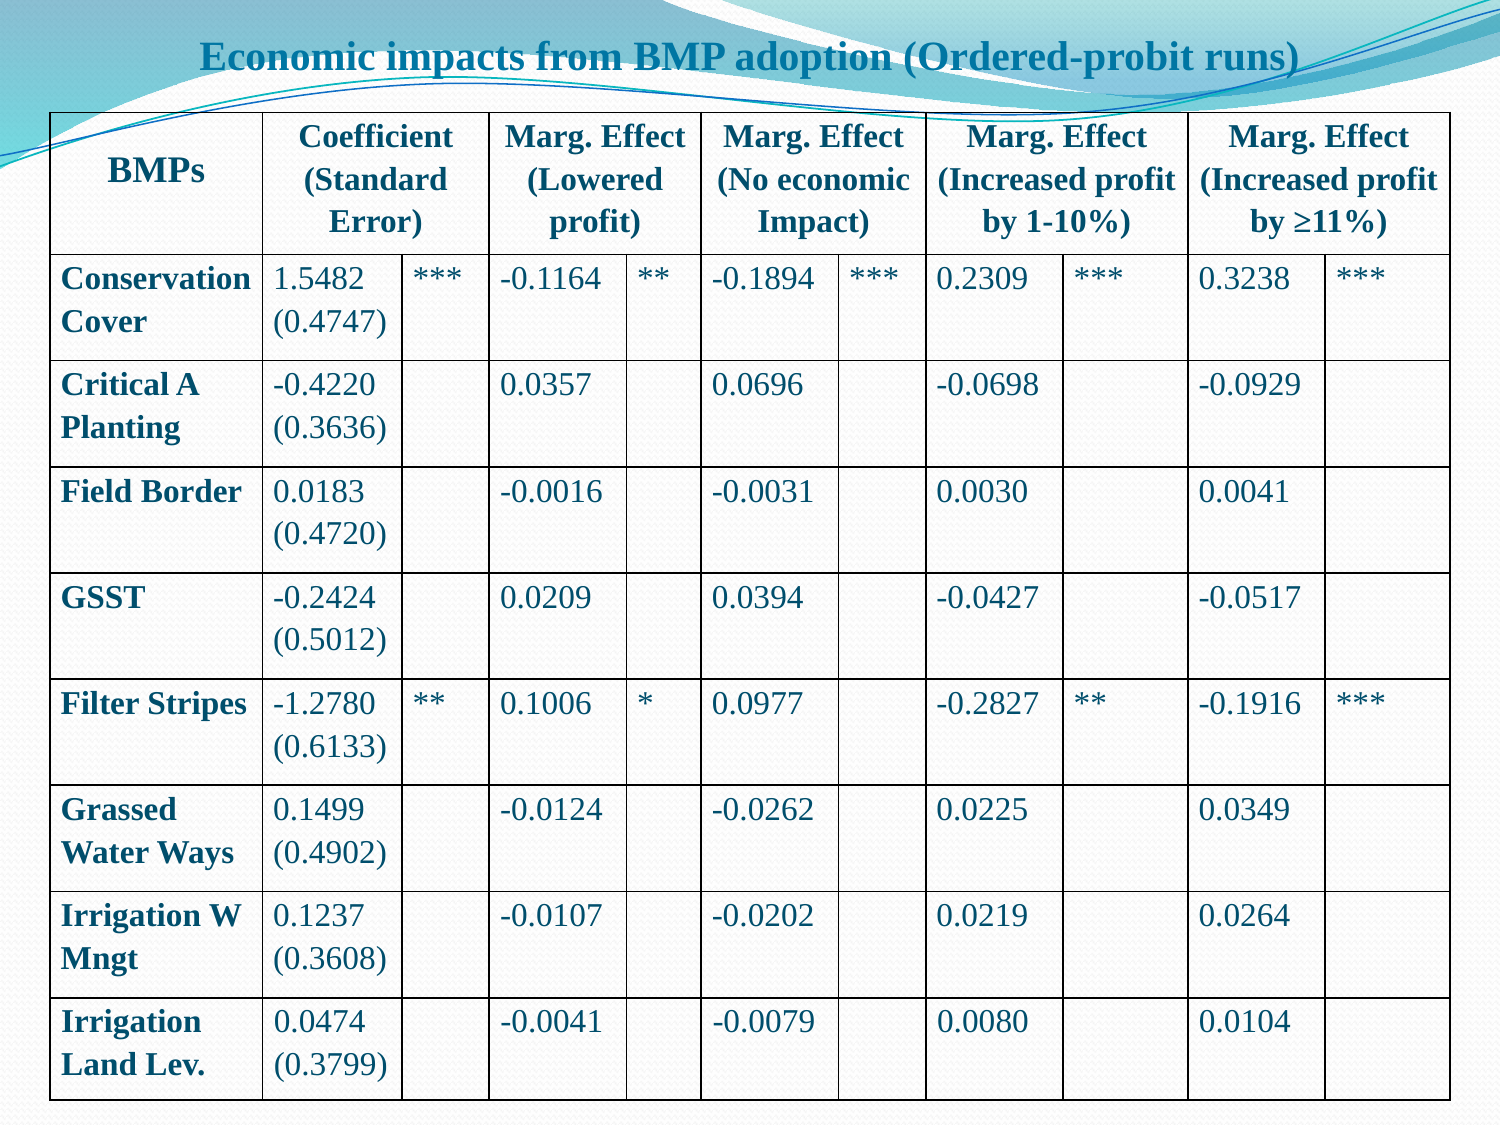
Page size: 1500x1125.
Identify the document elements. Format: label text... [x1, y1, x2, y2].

table_cell 0.1499 (0.4902) [263, 786, 401, 891]
table_cell 0.0219 [927, 892, 1062, 997]
table_cell [1326, 999, 1449, 1099]
table_cell GSST [51, 574, 262, 678]
table_cell 0.1237 (0.3608) [263, 892, 401, 997]
table_cell [1064, 786, 1187, 891]
table_cell [403, 892, 488, 997]
table_cell [627, 468, 700, 572]
table_cell [627, 361, 700, 466]
table_cell 0.0357 [490, 361, 626, 466]
table_cell 0.2309 [927, 255, 1062, 360]
table_header Marg. Effect (Lowered profit) [490, 113, 700, 254]
table_cell [627, 786, 700, 891]
table_cell [403, 361, 488, 466]
table_cell [1064, 999, 1187, 1099]
table_cell *** [839, 255, 925, 360]
table_cell [627, 892, 700, 997]
table_cell -1.2780 (0.6133) [263, 680, 401, 784]
table_cell -0.0698 [927, 361, 1062, 466]
table_cell Irrigation Land Lev. [51, 999, 262, 1099]
table_cell -0.0041 [490, 999, 626, 1099]
table_cell -0.1164 [490, 255, 626, 360]
table_cell ** [403, 680, 488, 784]
table_cell 0.3238 [1189, 255, 1324, 360]
table_cell [1064, 574, 1187, 678]
table_cell 0.0183 (0.4720) [263, 468, 401, 572]
table_cell -0.0016 [490, 468, 626, 572]
table_cell [839, 999, 925, 1099]
table_cell Irrigation W Mngt [51, 892, 262, 997]
table_cell -0.0031 [702, 468, 838, 572]
table_cell ** [627, 255, 700, 360]
table_cell -0.0107 [490, 892, 626, 997]
table_cell [839, 574, 925, 678]
table_cell [1326, 468, 1449, 572]
table_cell [1064, 361, 1187, 466]
table_cell [403, 468, 488, 572]
table_cell ** [1064, 680, 1187, 784]
table_header Marg. Effect (Increased profit by 1-10%) [927, 113, 1187, 254]
table_cell [627, 999, 700, 1099]
table_cell 0.1006 [490, 680, 626, 784]
table_cell [839, 468, 925, 572]
table_cell [1326, 786, 1449, 891]
table_cell 0.0474 (0.3799) [263, 999, 401, 1099]
table_cell [1064, 468, 1187, 572]
table_cell [403, 999, 488, 1099]
table_cell Conservation Cover [51, 255, 262, 360]
table_cell [839, 892, 925, 997]
table_cell -0.2827 [927, 680, 1062, 784]
table_cell Filter Stripes [51, 680, 262, 784]
table_cell Field Border [51, 468, 262, 572]
table_header BMPs [51, 113, 262, 254]
table_cell -0.0202 [702, 892, 838, 997]
table_cell [1064, 892, 1187, 997]
table_header Marg. Effect (Increased profit by ≥11%) [1189, 113, 1449, 254]
table_cell [839, 361, 925, 466]
table_cell 0.0080 [927, 999, 1062, 1099]
table_cell [403, 574, 488, 678]
table_cell -0.4220 (0.3636) [263, 361, 401, 466]
table_cell -0.2424 (0.5012) [263, 574, 401, 678]
table_cell *** [1326, 255, 1449, 360]
table_cell -0.1894 [702, 255, 838, 360]
table_cell -0.0427 [927, 574, 1062, 678]
table_header Marg. Effect (No economic Impact) [702, 113, 925, 254]
table_cell -0.0124 [490, 786, 626, 891]
table_cell 0.0209 [490, 574, 626, 678]
table_cell [1326, 892, 1449, 997]
table_cell 0.0104 [1189, 999, 1324, 1099]
table_cell 0.0264 [1189, 892, 1324, 997]
table_cell [839, 786, 925, 891]
table_cell -0.0929 [1189, 361, 1324, 466]
table_cell *** [403, 255, 488, 360]
table_cell 0.0394 [702, 574, 838, 678]
table_cell *** [1326, 680, 1449, 784]
table_cell -0.0262 [702, 786, 838, 891]
table_header Coefficient (Standard Error) [263, 113, 488, 254]
table_cell 0.0696 [702, 361, 838, 466]
table_cell [1326, 574, 1449, 678]
text_box Economic impacts from BMP adoption (Ordered-probit runs) [74, 45, 1425, 113]
table_cell 0.0349 [1189, 786, 1324, 891]
table_cell 1.5482 (0.4747) [263, 255, 401, 360]
table_cell -0.0517 [1189, 574, 1324, 678]
table_cell 0.0041 [1189, 468, 1324, 572]
table_cell [627, 574, 700, 678]
table_cell 0.0225 [927, 786, 1062, 891]
table_cell *** [1064, 255, 1187, 360]
table_cell 0.0030 [927, 468, 1062, 572]
table_cell -0.0079 [702, 999, 838, 1099]
table_cell Critical A Planting [51, 361, 262, 466]
table_cell [403, 786, 488, 891]
table_cell [1326, 361, 1449, 466]
table_cell [839, 680, 925, 784]
table_cell -0.1916 [1189, 680, 1324, 784]
table_cell Grassed Water Ways [51, 786, 262, 891]
table_cell * [627, 680, 700, 784]
table_cell 0.0977 [702, 680, 838, 784]
